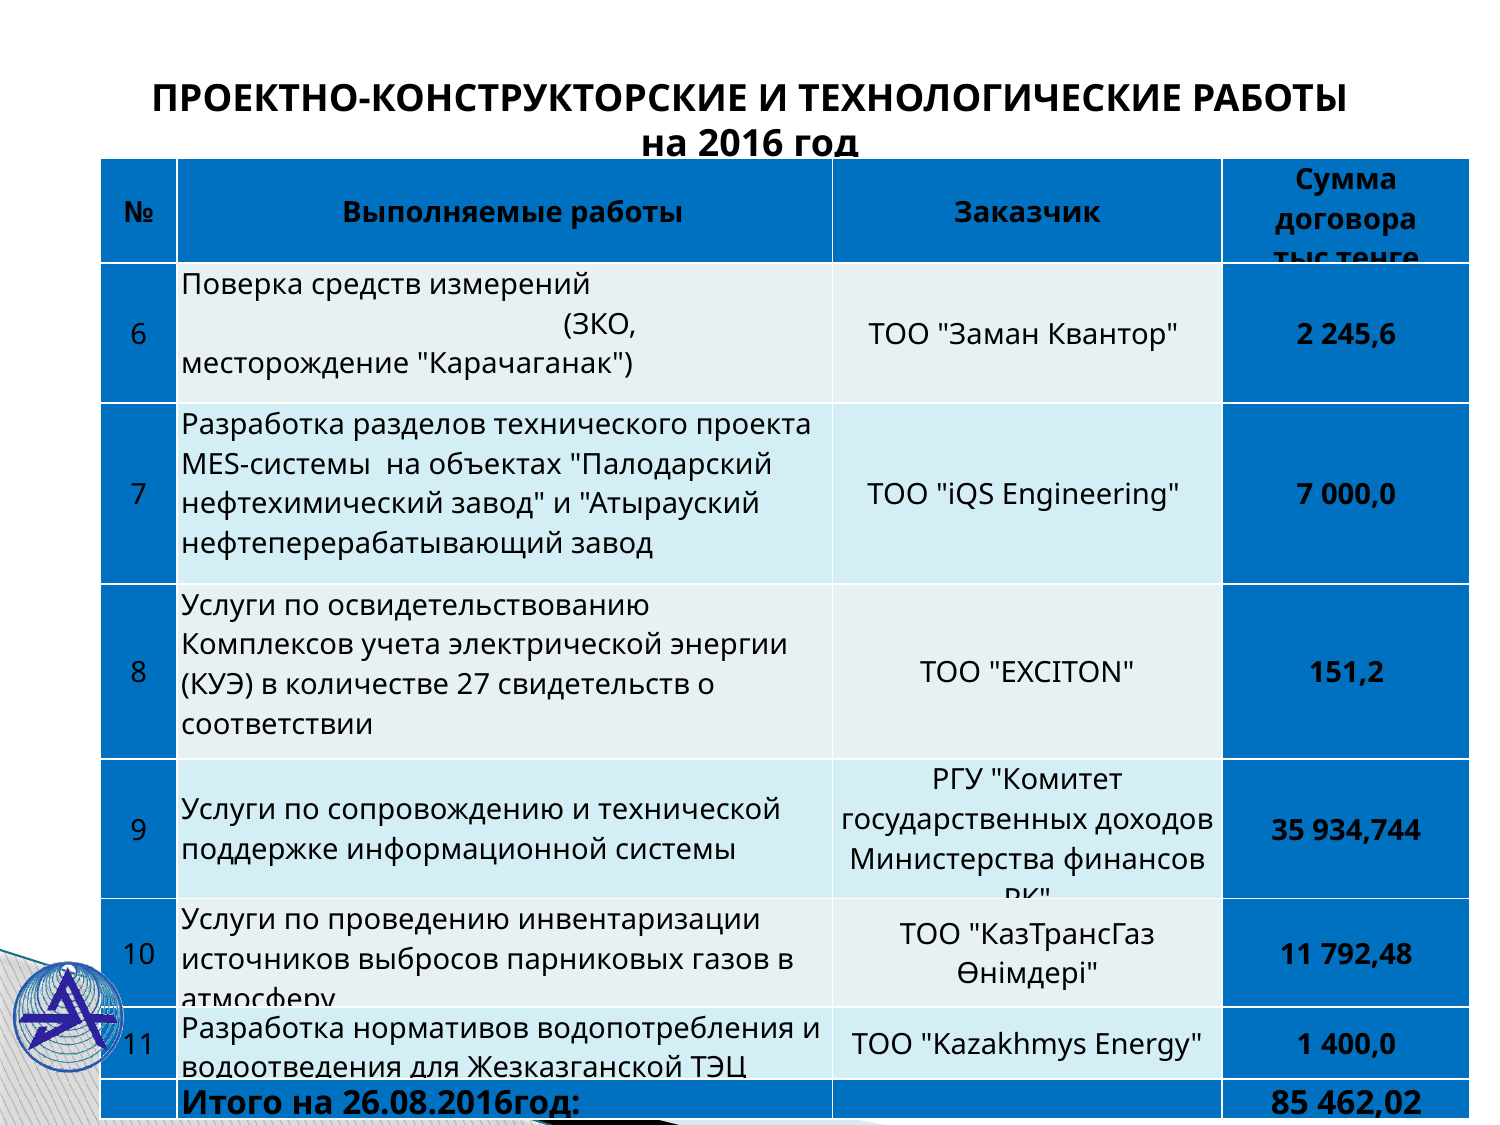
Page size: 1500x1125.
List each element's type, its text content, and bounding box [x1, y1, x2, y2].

table_cell Итого на 26.08.2016год: [178, 1080, 832, 1118]
table_cell Поверка средств измерений (ЗКО, месторождение "Карачаганак") [178, 264, 832, 402]
table_cell 7 [101, 404, 176, 583]
table_cell ТОО "КазТрансГаз Өнімдері" [833, 899, 1221, 1006]
table_cell 8 [101, 585, 176, 758]
table_cell 11 792,48 [1223, 899, 1469, 1006]
picture [10, 958, 125, 1077]
table_cell 2 [522, 1120, 542, 1125]
table_cell РГУ "Комитет государственных доходов Министерства финансов РК" [833, 760, 1221, 898]
table_cell 35 934,744 [1223, 760, 1469, 898]
table_cell Услуги по сопровождению и технической поддержке информационной системы [178, 760, 832, 898]
table_header Сумма договора тыс.тенге [1223, 159, 1469, 262]
table_cell 6 [101, 264, 176, 402]
table_cell 85 462,02 [1223, 1080, 1469, 1118]
table_header Выполняемые работы [178, 159, 832, 262]
table_cell 11 [130, 1008, 176, 1078]
table_cell Услуги по проведению инвентаризации источников выбросов парниковых газов в атмосферу [178, 899, 832, 1006]
table_cell 1 400,0 [1223, 1008, 1469, 1078]
table_cell 2 245,6 [1223, 264, 1469, 402]
table_cell [833, 1080, 1221, 1118]
table_cell ТОО "EXCITON" [833, 585, 1221, 758]
table_cell Разработка нормативов водопотребления и водоотведения для Жезказганской ТЭЦ [178, 1008, 832, 1078]
table_cell 151,2 [1223, 585, 1469, 758]
table_cell 10 [101, 899, 176, 1006]
table_cell Разработка разделов технического проекта MES-системы на объектах "Палодарский нефтехимический завод" и "Атырауский нефтеперерабатывающий завод [178, 404, 832, 583]
table_cell Услуги по освидетельствованию Комплексов учета электрической энергии (КУЭ) в количестве 27 свидетельств о соответствии [178, 585, 832, 758]
text_box ПРОЕКТНО-КОНСТРУКТОРСКИЕ И ТЕХНОЛОГИЧЕСКИЕ РАБОТЫ на 2016 год [123, 66, 1376, 157]
table_cell 9 [101, 760, 176, 898]
table_cell ТОО "iQS Engineering" [833, 404, 1221, 583]
table_cell [101, 1080, 176, 1118]
table_cell ТОО "Заман Квантор" [833, 264, 1221, 402]
table_header № [101, 159, 176, 262]
table_cell ТОО "Kazakhmys Energy" [833, 1008, 1221, 1078]
table_cell 2 [0, 953, 18, 958]
table_cell 7 000,0 [1223, 404, 1469, 583]
table_header Заказчик [833, 159, 1221, 262]
